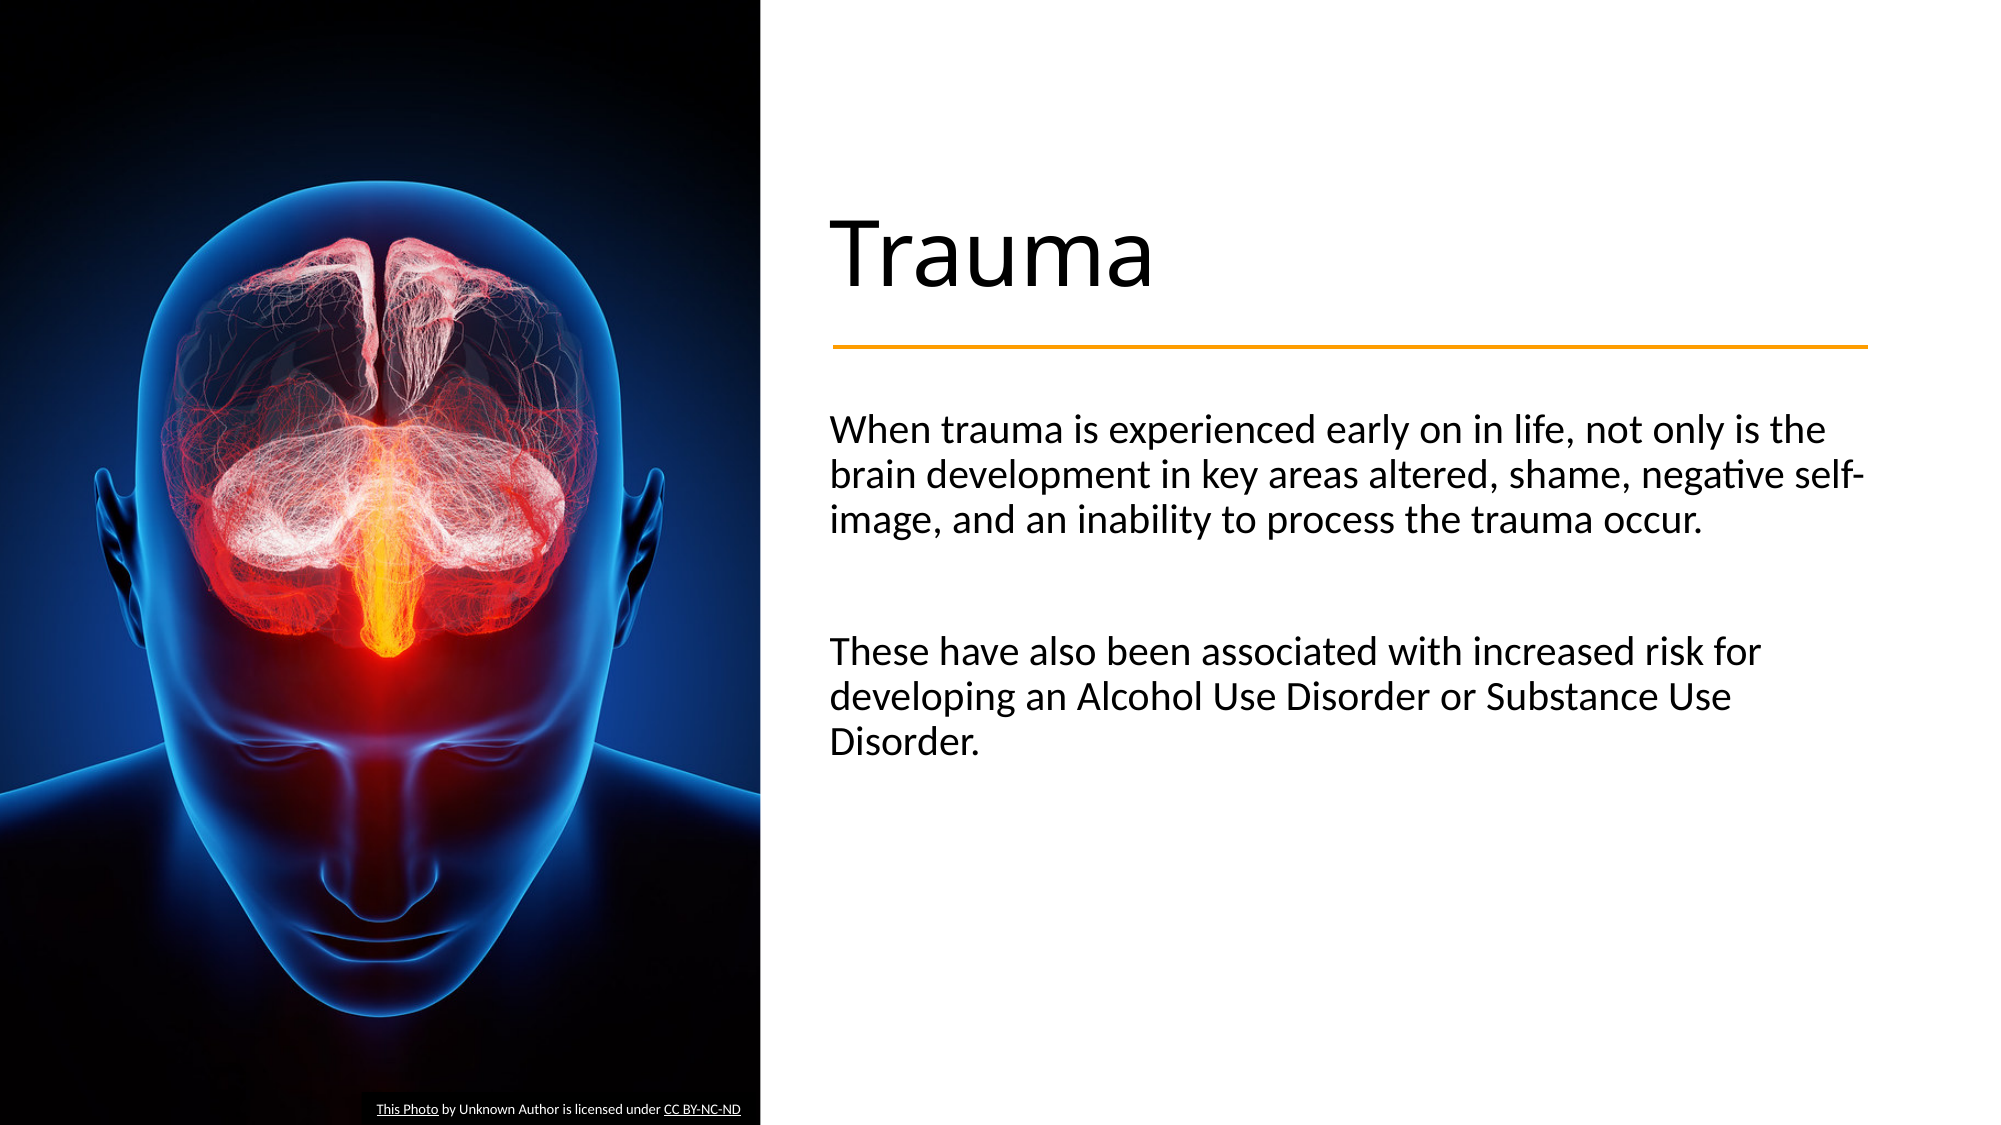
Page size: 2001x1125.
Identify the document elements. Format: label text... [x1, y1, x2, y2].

list When trauma is experienced early on in life, not only is the brain development in key areas altered, shame, negative self-image, and an inability to process the trauma occur. These have also been associated with increased risk for developing an Alcohol Use Disorder or Substance Use Disorder. [814, 399, 1895, 1021]
picture [0, 0, 761, 1125]
title Trauma [814, 103, 1895, 315]
